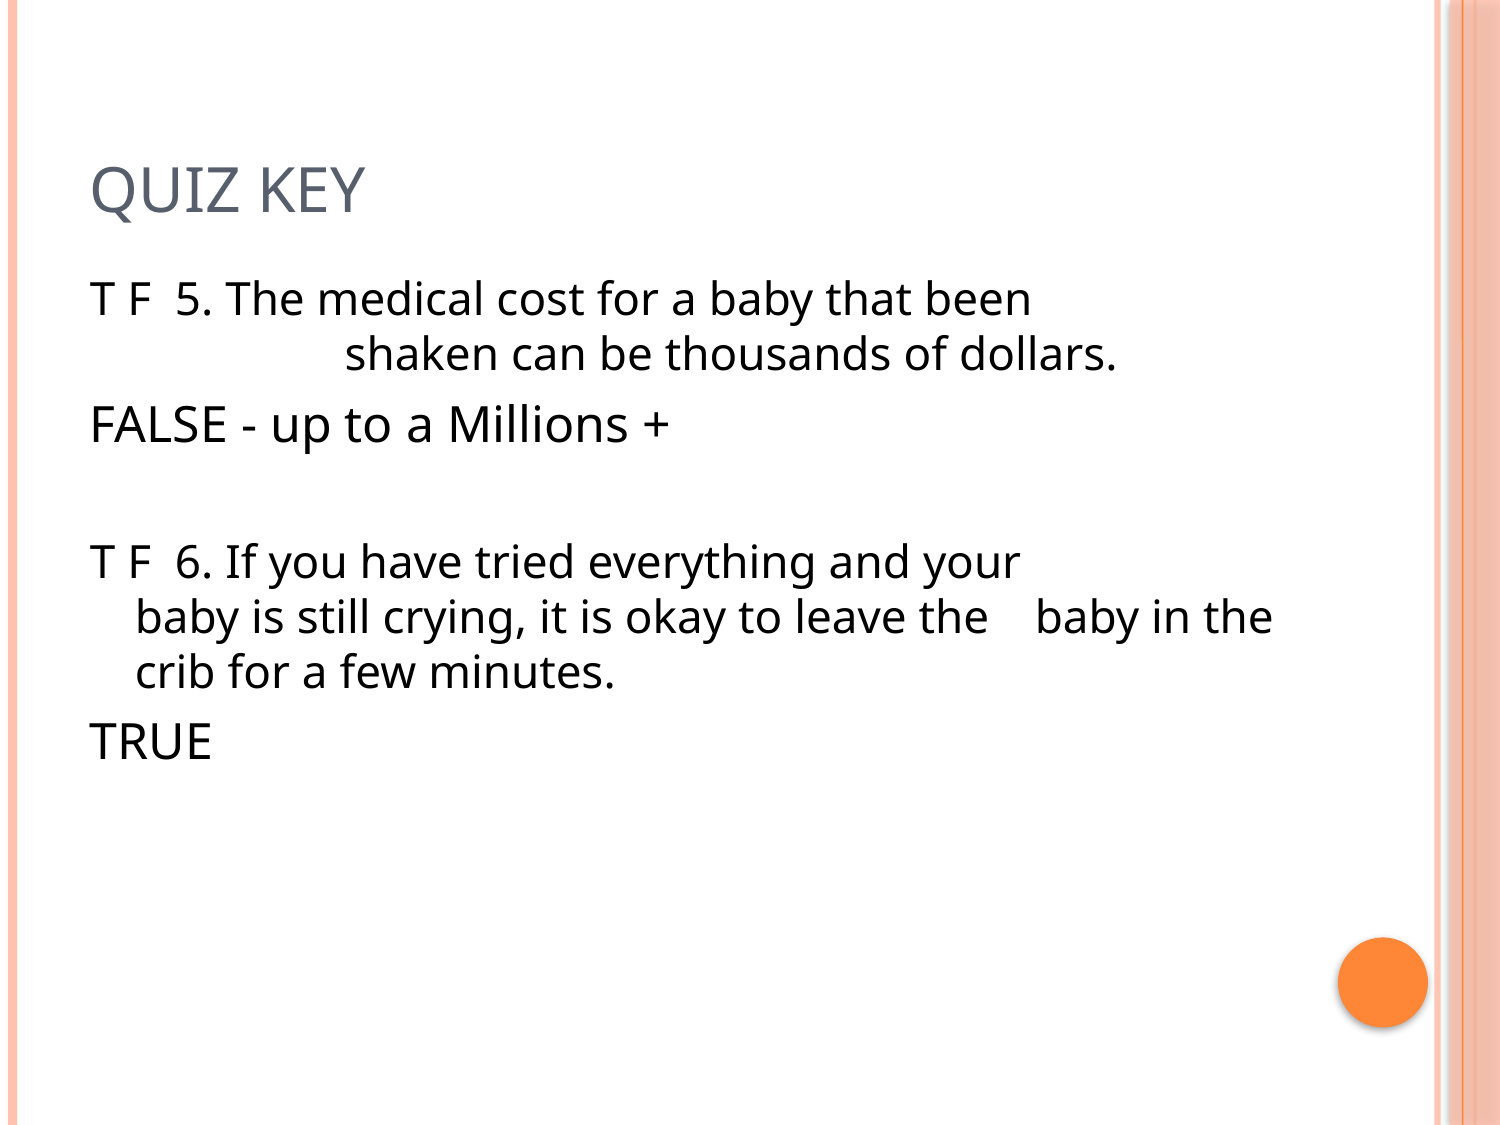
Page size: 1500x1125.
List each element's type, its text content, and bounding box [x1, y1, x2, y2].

list T F 5. The medical cost for a baby that been shaken can be thousands of dollars. FALSE - up to a Millions + T F 6. If you have tried everything and your baby is still crying, it is okay to leave the baby in the crib for a few minutes. TRUE [75, 262, 1300, 1062]
title Quiz KEY [75, 45, 1300, 233]
